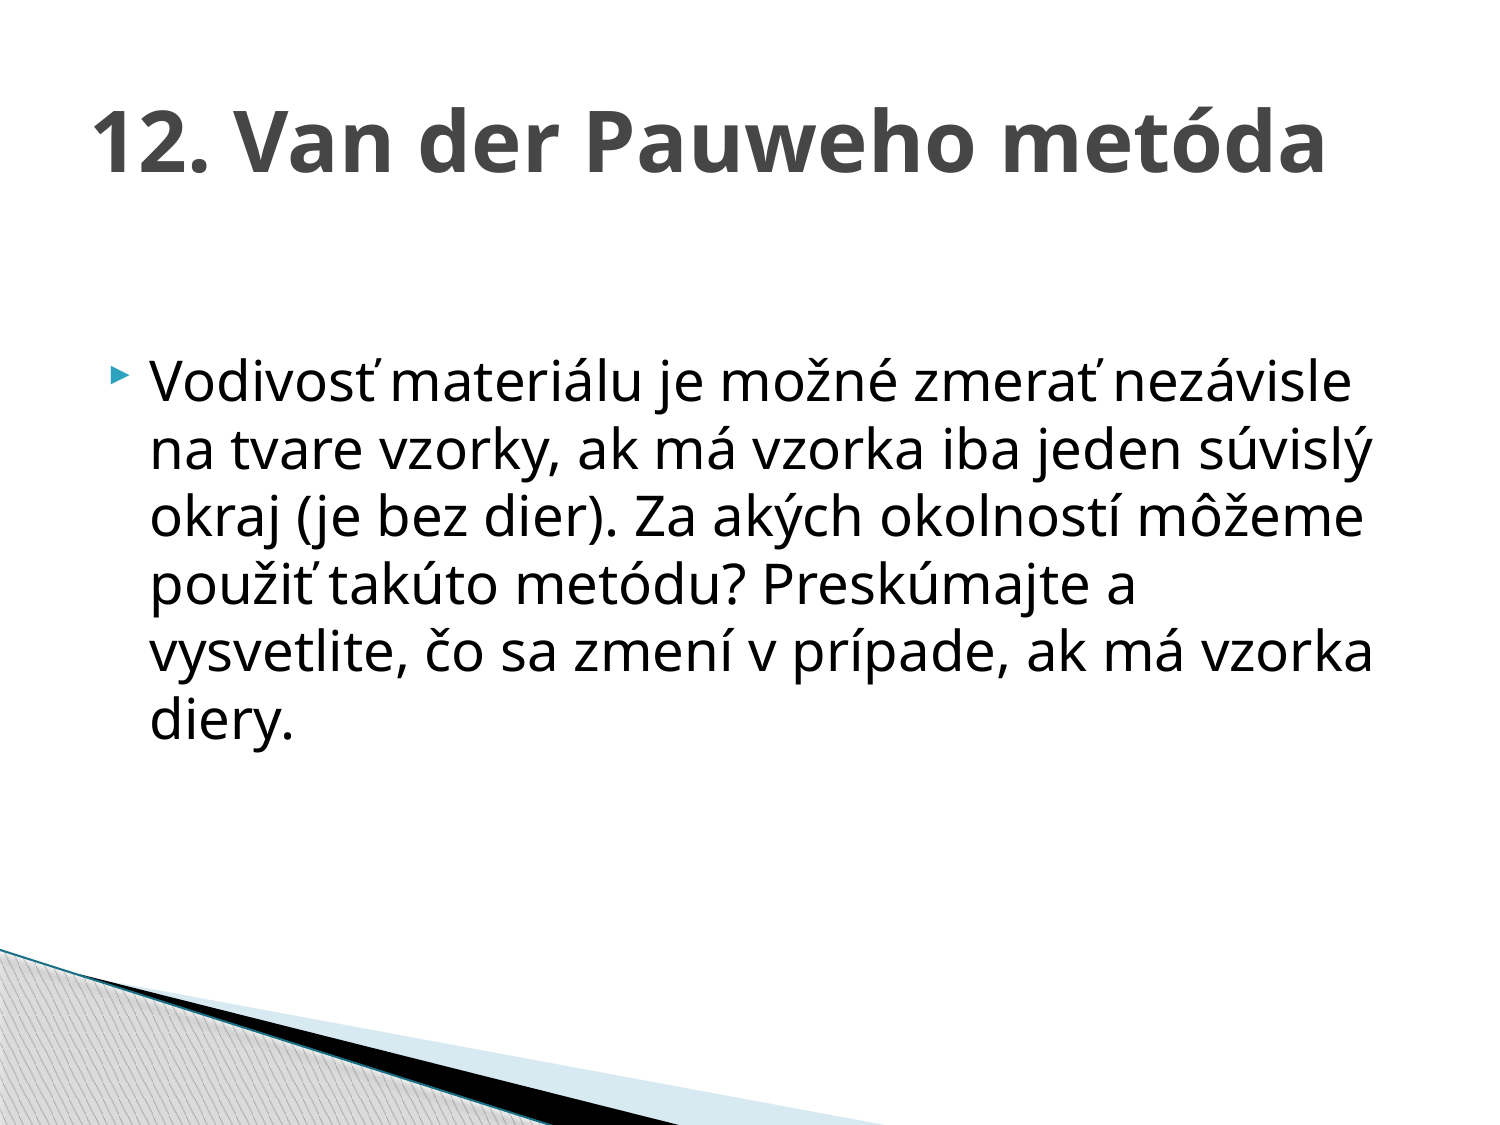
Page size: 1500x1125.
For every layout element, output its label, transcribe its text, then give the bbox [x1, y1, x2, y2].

list Vodivosť materiálu je možné zmerať nezávisle na tvare vzorky, ak má vzorka iba jeden súvislý okraj (je bez dier). Za akých okolností môžeme použiť takúto metódu? Preskúmajte a vysvetlite, čo sa zmení v prípade, ak má vzorka diery. [75, 338, 1425, 986]
title 12. Van der Pauweho metóda [75, 45, 1425, 233]
